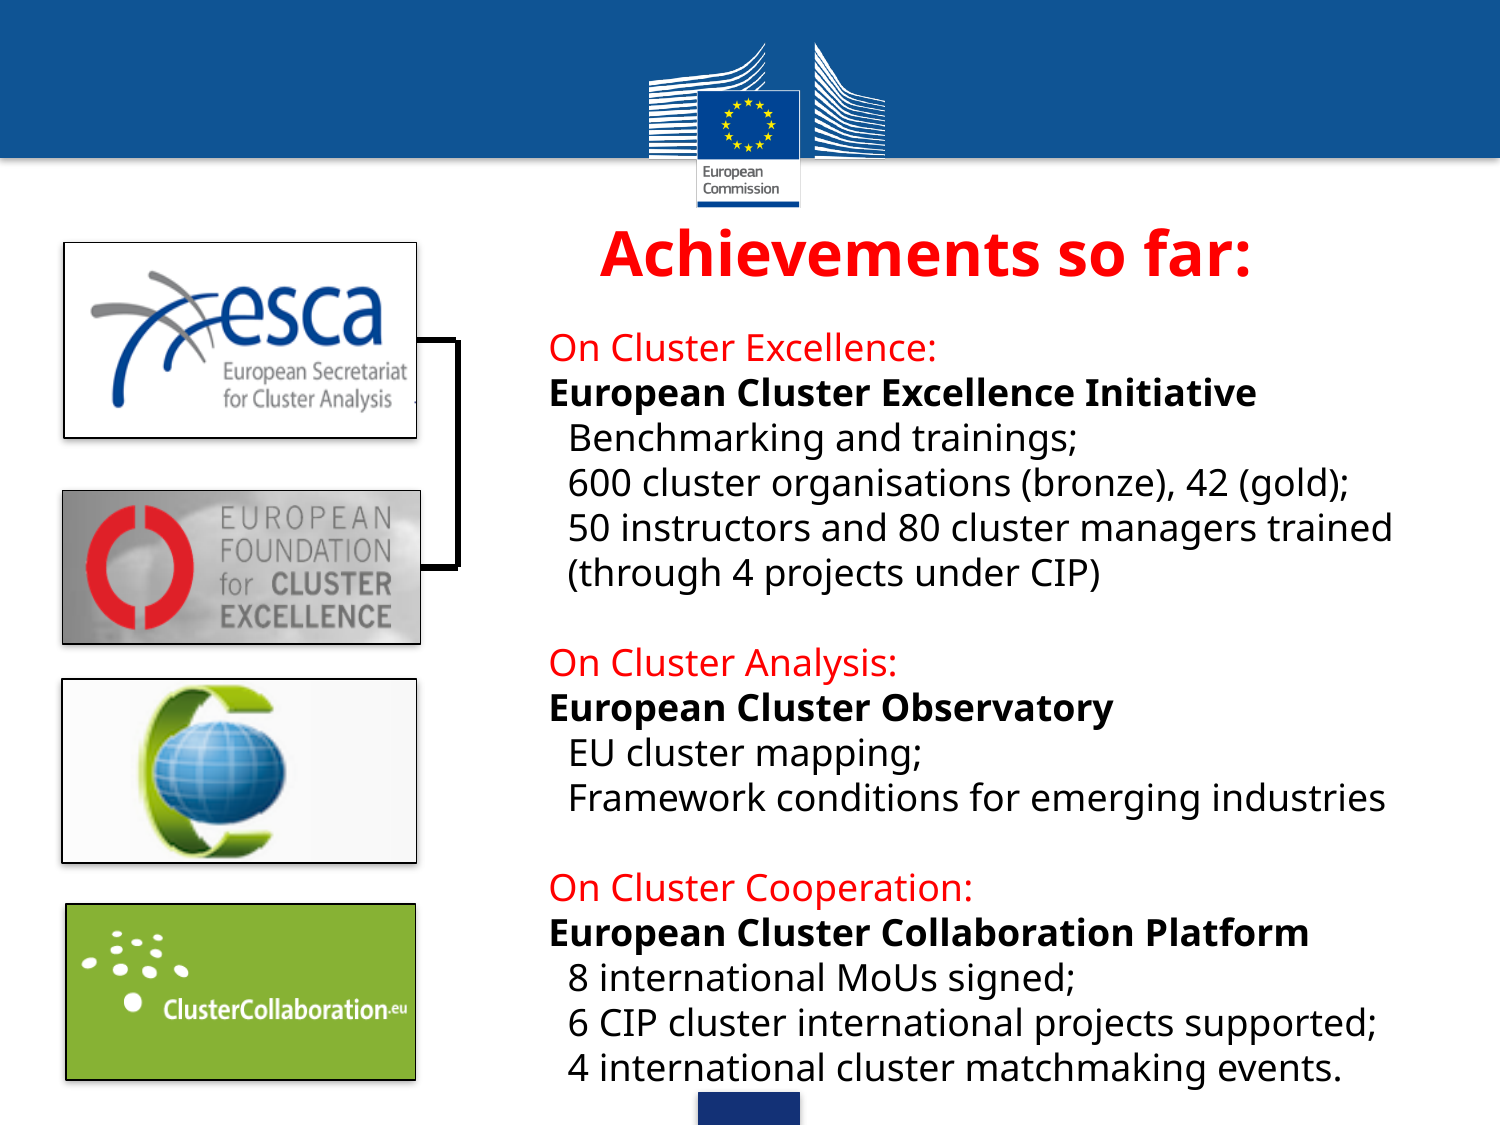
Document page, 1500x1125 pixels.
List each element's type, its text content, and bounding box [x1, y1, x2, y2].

picture [649, 42, 885, 137]
picture [63, 491, 420, 644]
title On Cluster Excellence: European Cluster Excellence Initiative Benchmarking and trainings; 600 cluster organisations (bronze), 42 (gold); 50 instructors and 80 cluster managers trained (through 4 projects under CIP) On Cluster Analysis: European Cluster Observatory EU cluster mapping; Framework conditions for emerging industries On Cluster Cooperation: European Cluster Collaboration Platform 8 international MoUs signed; 6 CIP cluster international projects supported; 4 international cluster matchmaking events. [474, 207, 1500, 1071]
picture [62, 679, 417, 863]
picture [66, 904, 415, 1080]
picture [64, 243, 417, 438]
text_box Achievements so far: [76, 137, 1427, 291]
